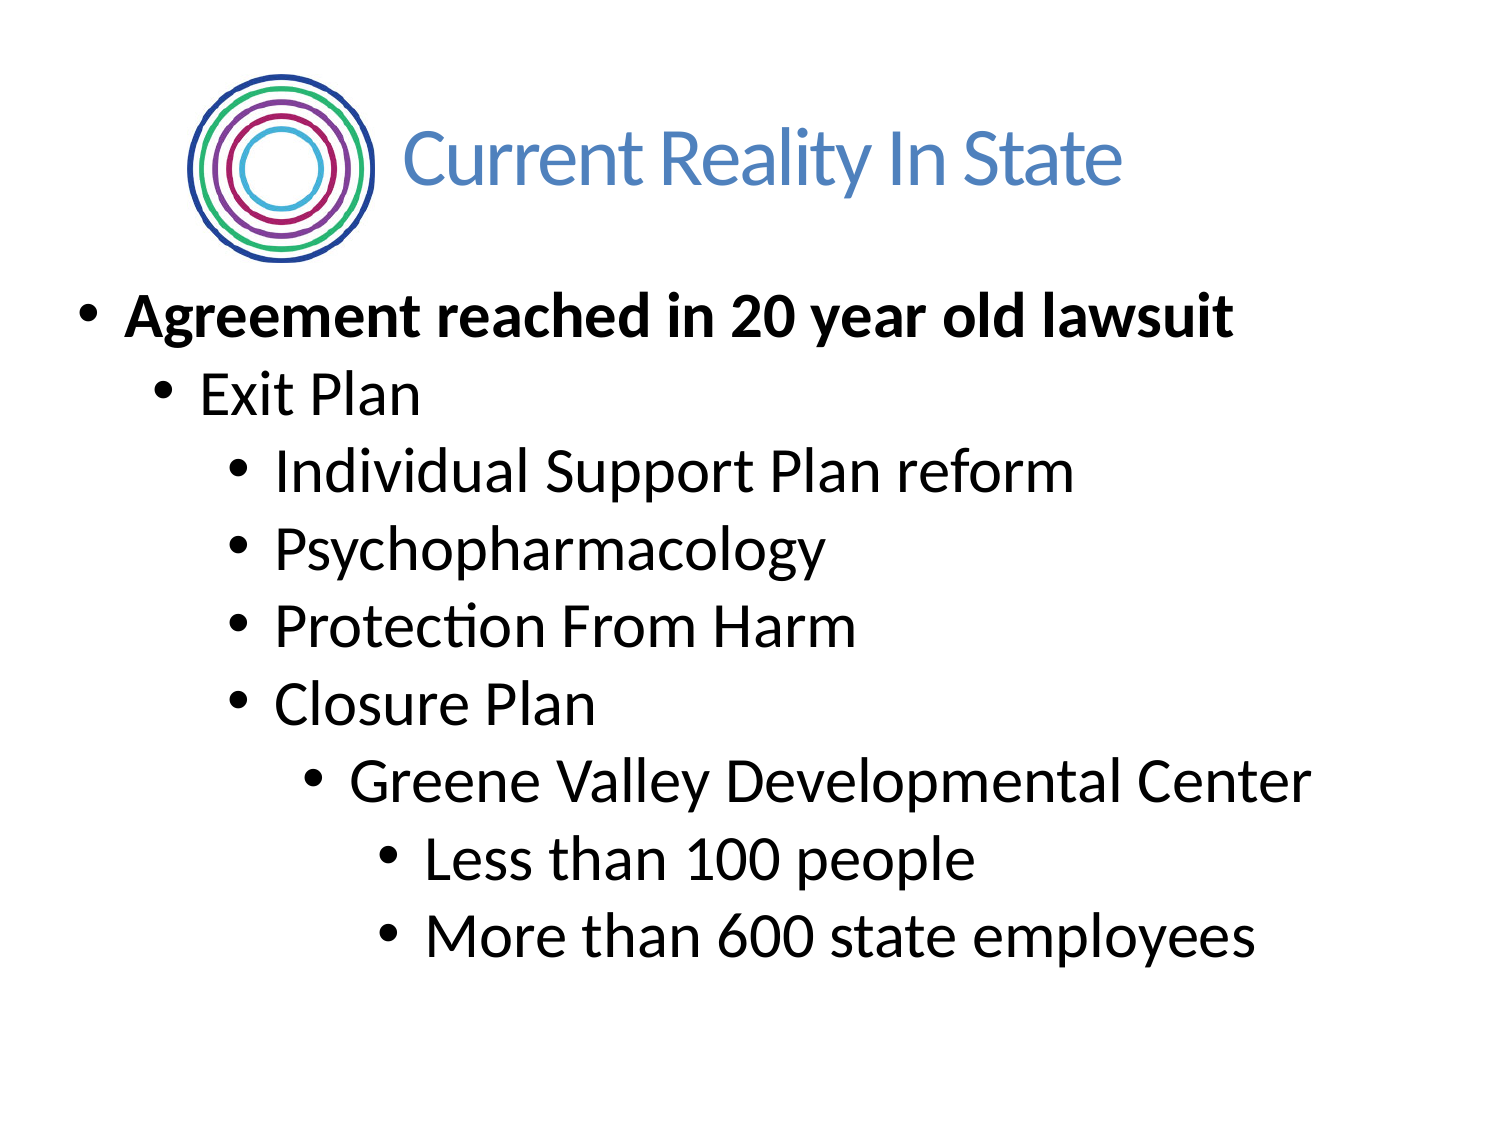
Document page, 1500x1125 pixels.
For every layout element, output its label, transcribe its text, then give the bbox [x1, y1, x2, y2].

picture [187, 74, 376, 263]
text_box Agreement reached in 20 year old lawsuit Exit Plan Individual Support Plan reform Psychopharmacology Protection From Harm Closure Plan Greene Valley Developmental Center Less than 100 people More than 600 state employees [62, 265, 1450, 979]
text_box [891, 132, 922, 194]
text_box Current Reality In State [387, 62, 1325, 255]
